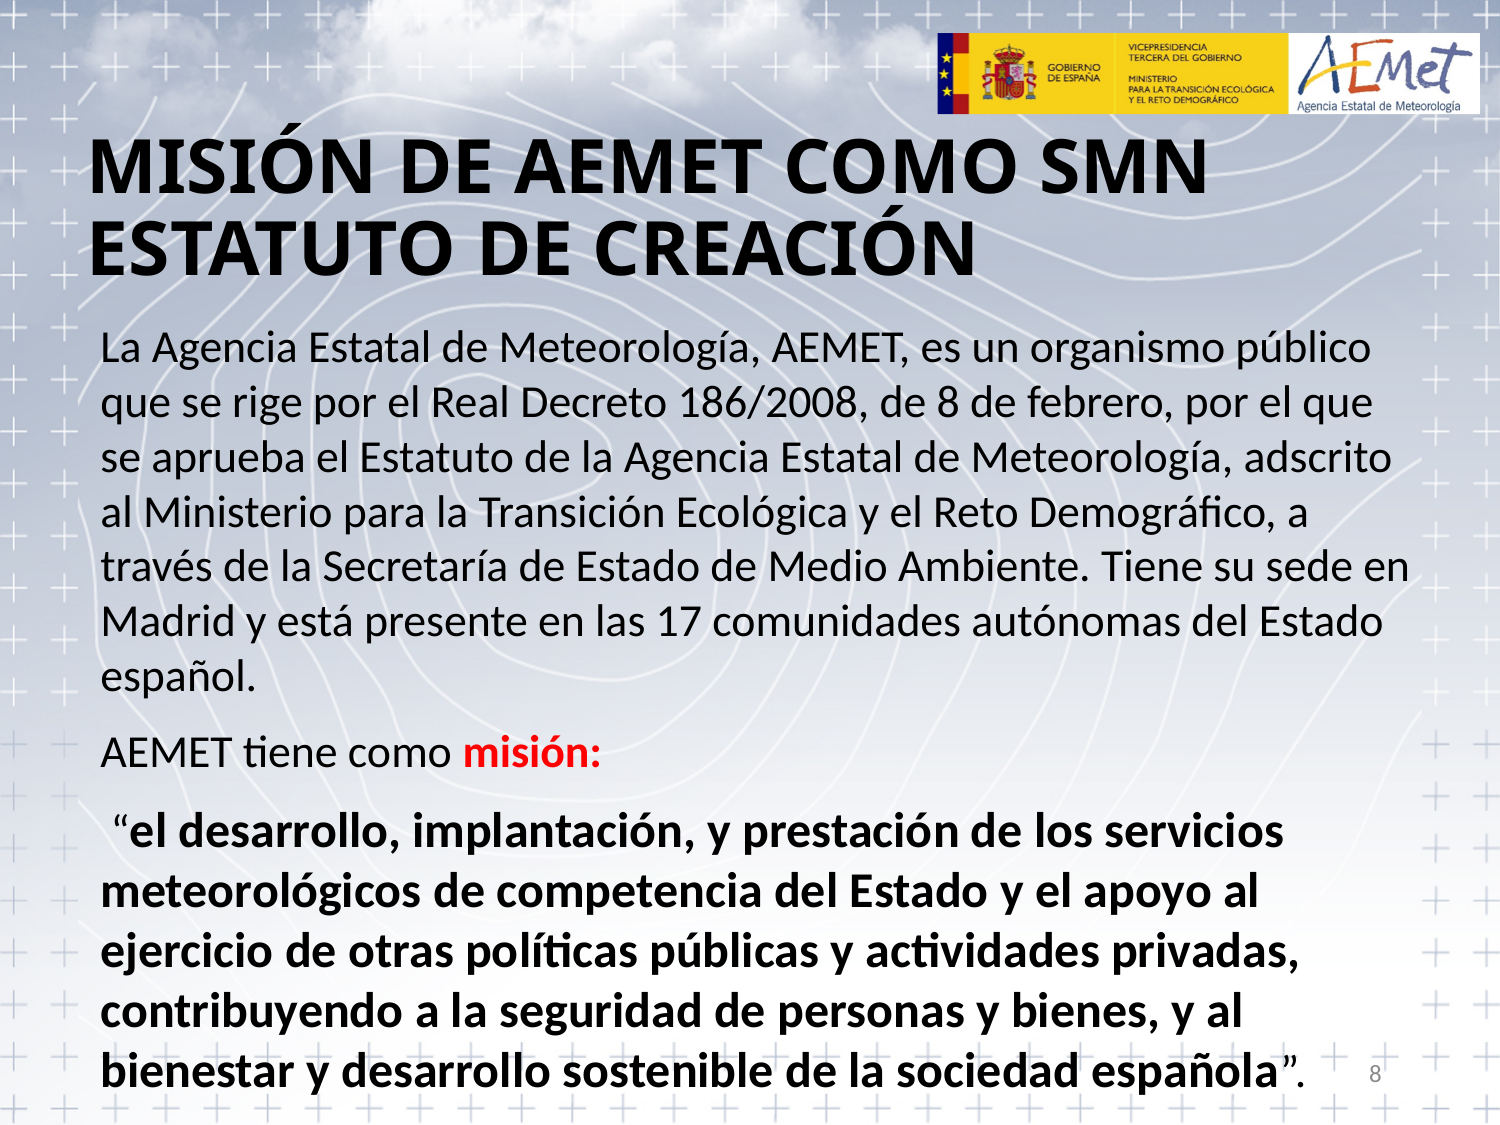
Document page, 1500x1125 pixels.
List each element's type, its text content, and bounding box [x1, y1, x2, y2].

title MISIÓN DE AEMET COMO SMN ESTATUTO DE CREACIÓN [71, 101, 1429, 319]
picture [0, 0, 1500, 1125]
list La Agencia Estatal de Meteorología, AEMET, es un organismo público que se rige por el Real Decreto 186/2008, de 8 de febrero, por el que se aprueba el Estatuto de la Agencia Estatal de Meteorología, adscrito al Ministerio para la Transición Ecológica y el Reto Demográfico, a través de la Secretaría de Estado de Medio Ambiente. Tiene su sede en Madrid y está presente en las 17 comunidades autónomas del Estado español. AEMET tiene como misión: “el desarrollo, implantación, y prestación de los servicios meteorológicos de competencia del Estado y el apoyo al ejercicio de otras políticas públicas y actividades privadas, contribuyendo a la seguridad de personas y bienes, y al bienestar y desarrollo sostenible de la sociedad española”. [85, 308, 1429, 1125]
slide_number 8 [1059, 1042, 1397, 1103]
